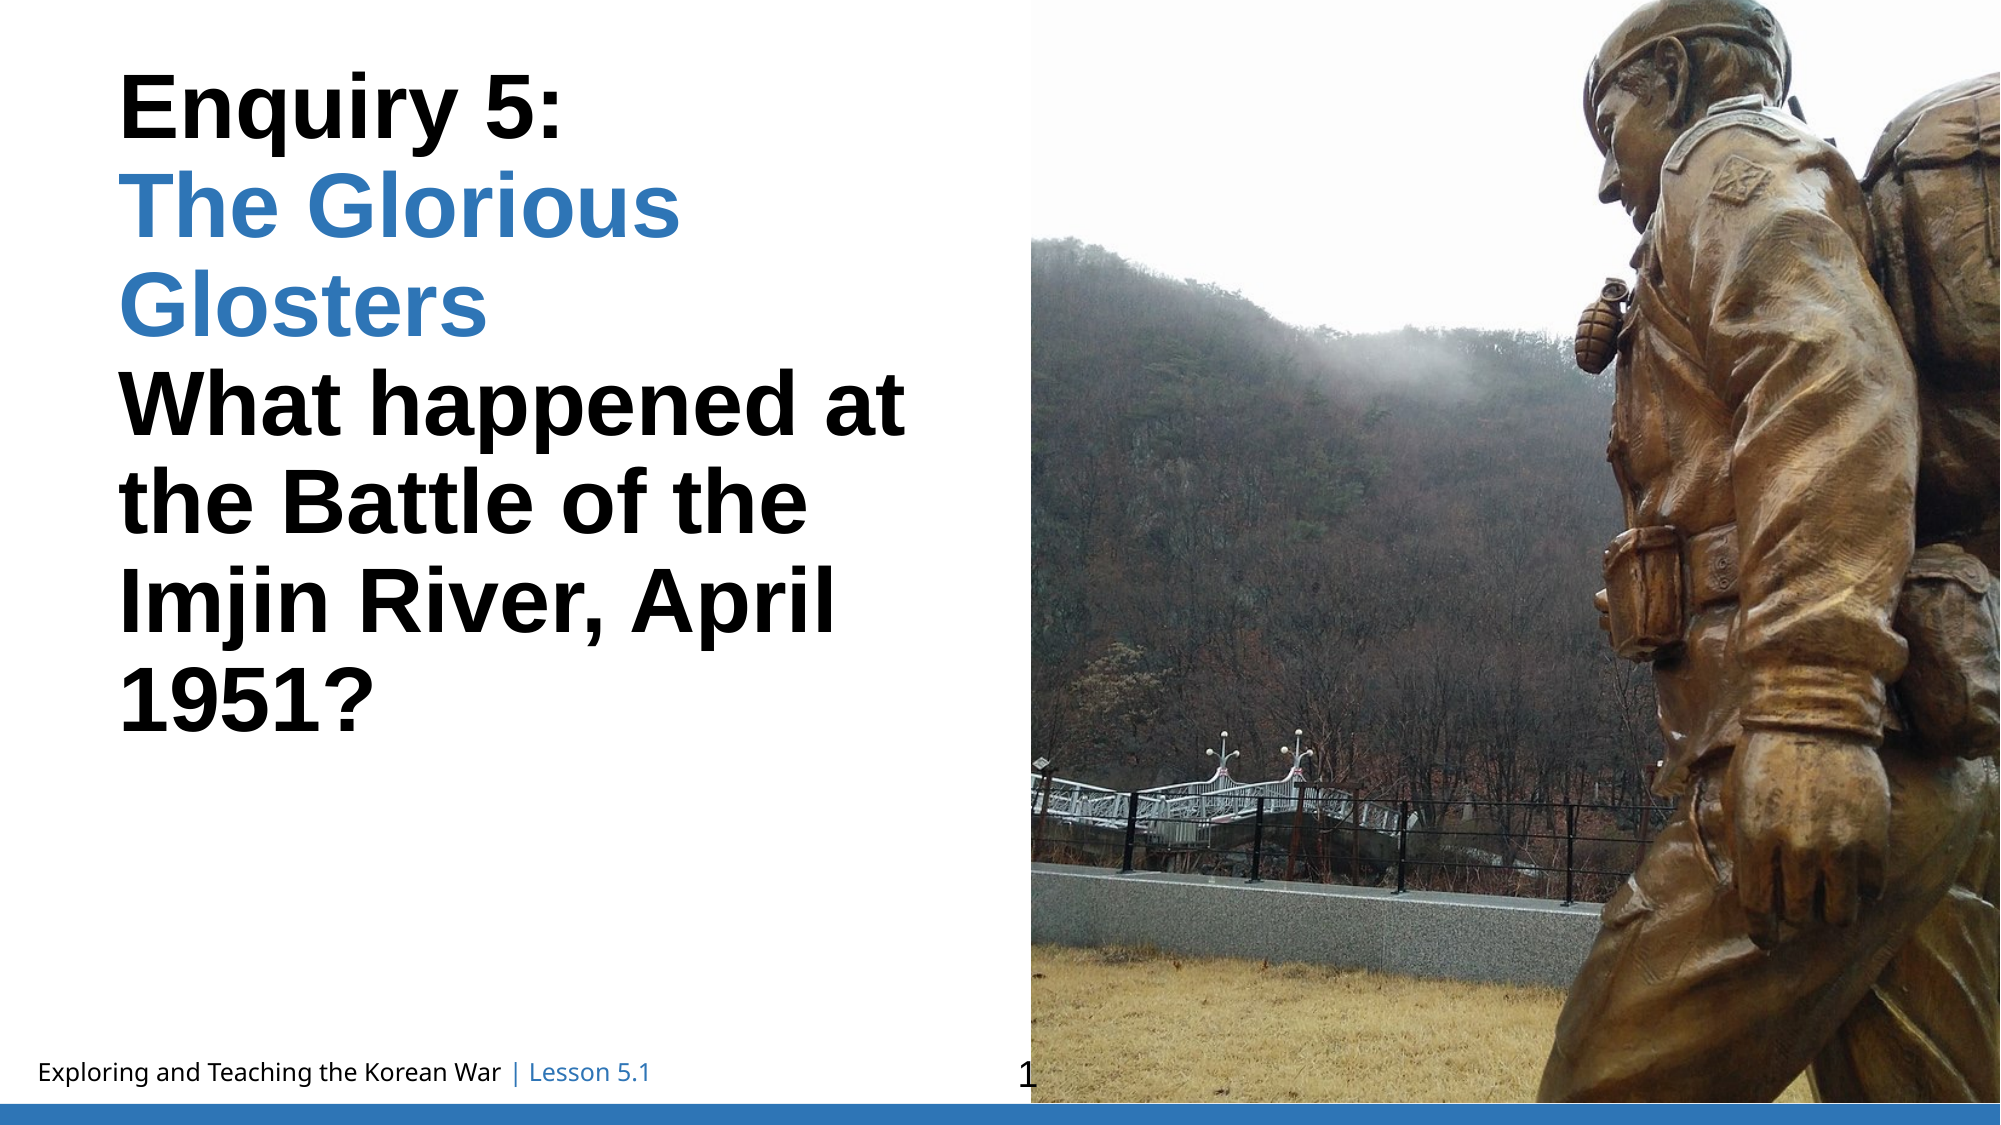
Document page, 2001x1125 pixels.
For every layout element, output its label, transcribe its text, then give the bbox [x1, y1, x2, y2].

slide_number 1 [647, 1042, 1031, 1103]
title Enquiry 5: The Glorious Glosters What happened at the Battle of the Imjin River, April 1951? [118, 59, 976, 692]
picture [1031, 0, 2000, 1103]
